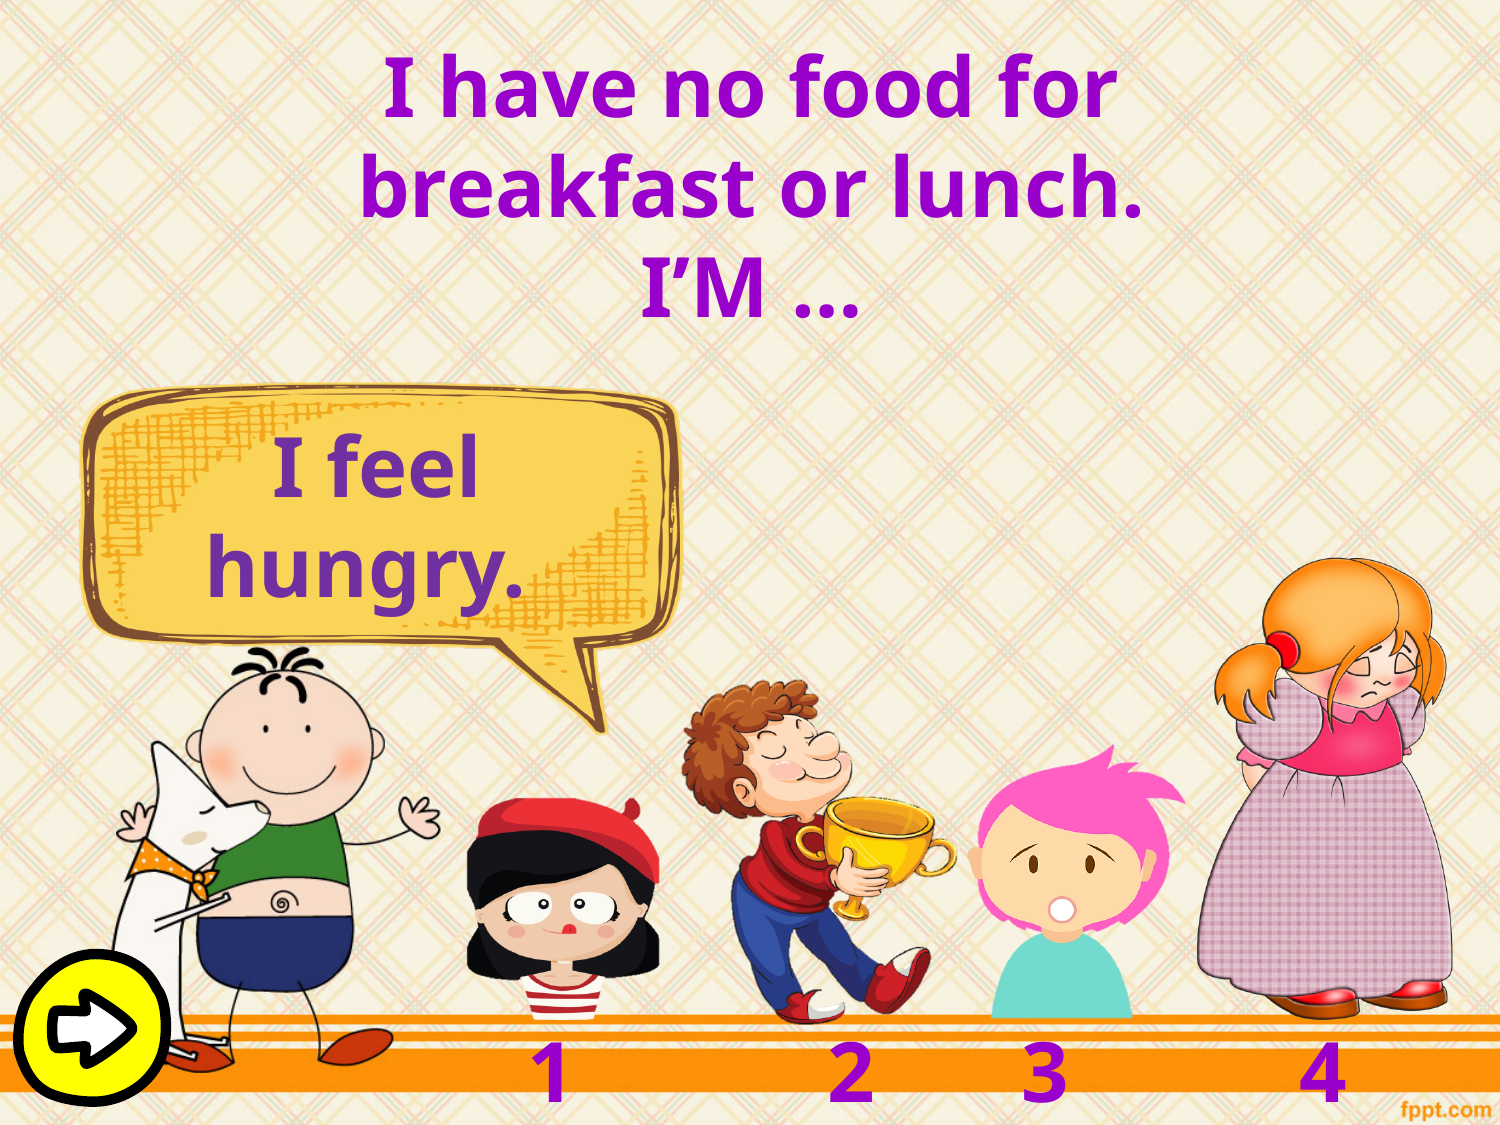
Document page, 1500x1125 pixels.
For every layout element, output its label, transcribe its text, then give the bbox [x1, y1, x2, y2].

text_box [24, 375, 722, 736]
text_box 1 2 3 4 [512, 975, 1500, 1125]
title I have no food for breakfast or lunch. I’M … [76, 90, 1427, 278]
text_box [18, 953, 167, 1102]
picture [0, 0, 1500, 1125]
